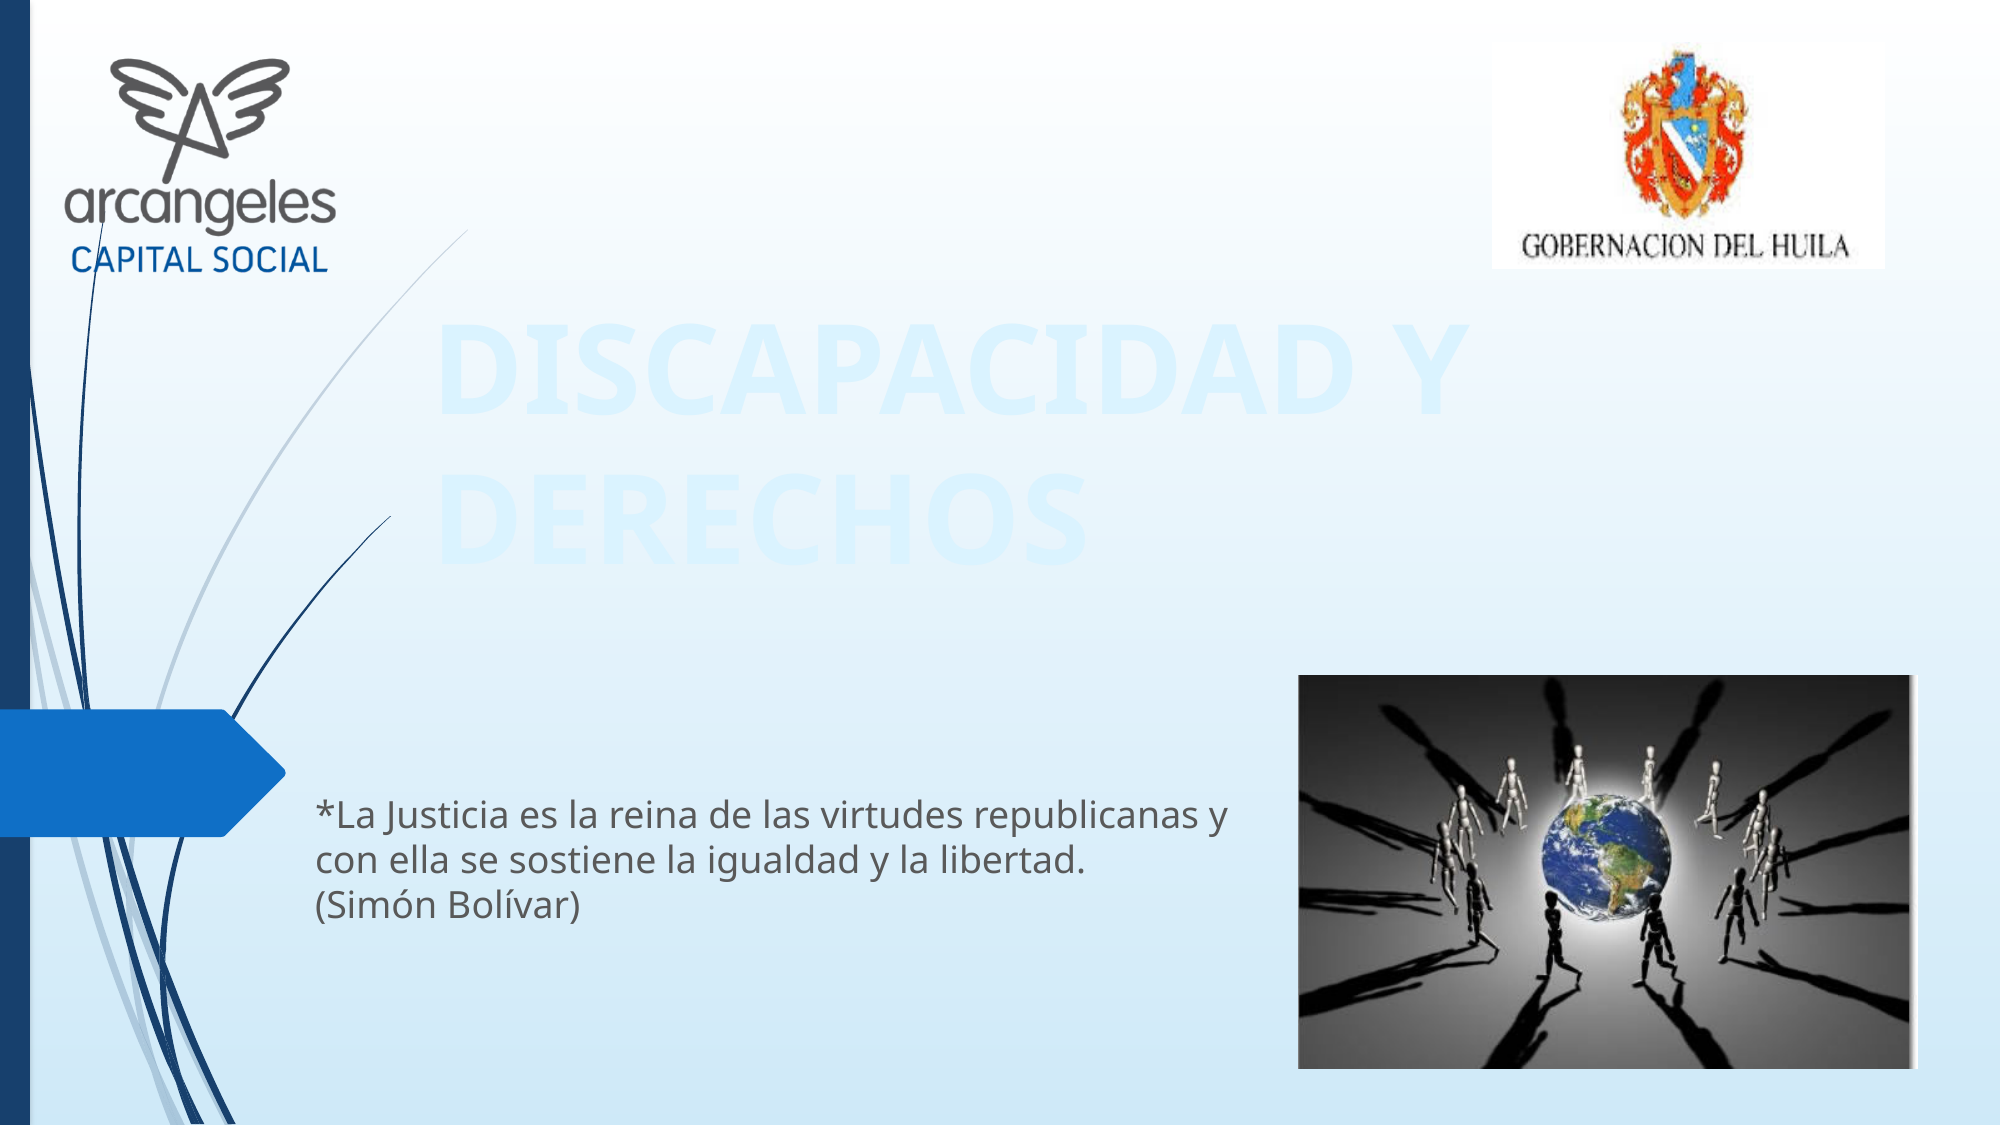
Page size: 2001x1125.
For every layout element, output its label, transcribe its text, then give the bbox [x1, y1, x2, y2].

subtitle *La Justicia es la reina de las virtudes republicanas y con ella se sostiene la igualdad y la libertad. (Simón Bolívar) [300, 783, 1263, 969]
title DISCAPACIDAD Y DERECHOS [416, 226, 1879, 598]
picture [35, 25, 361, 303]
picture [1492, 42, 1885, 270]
picture [1298, 675, 1918, 1069]
